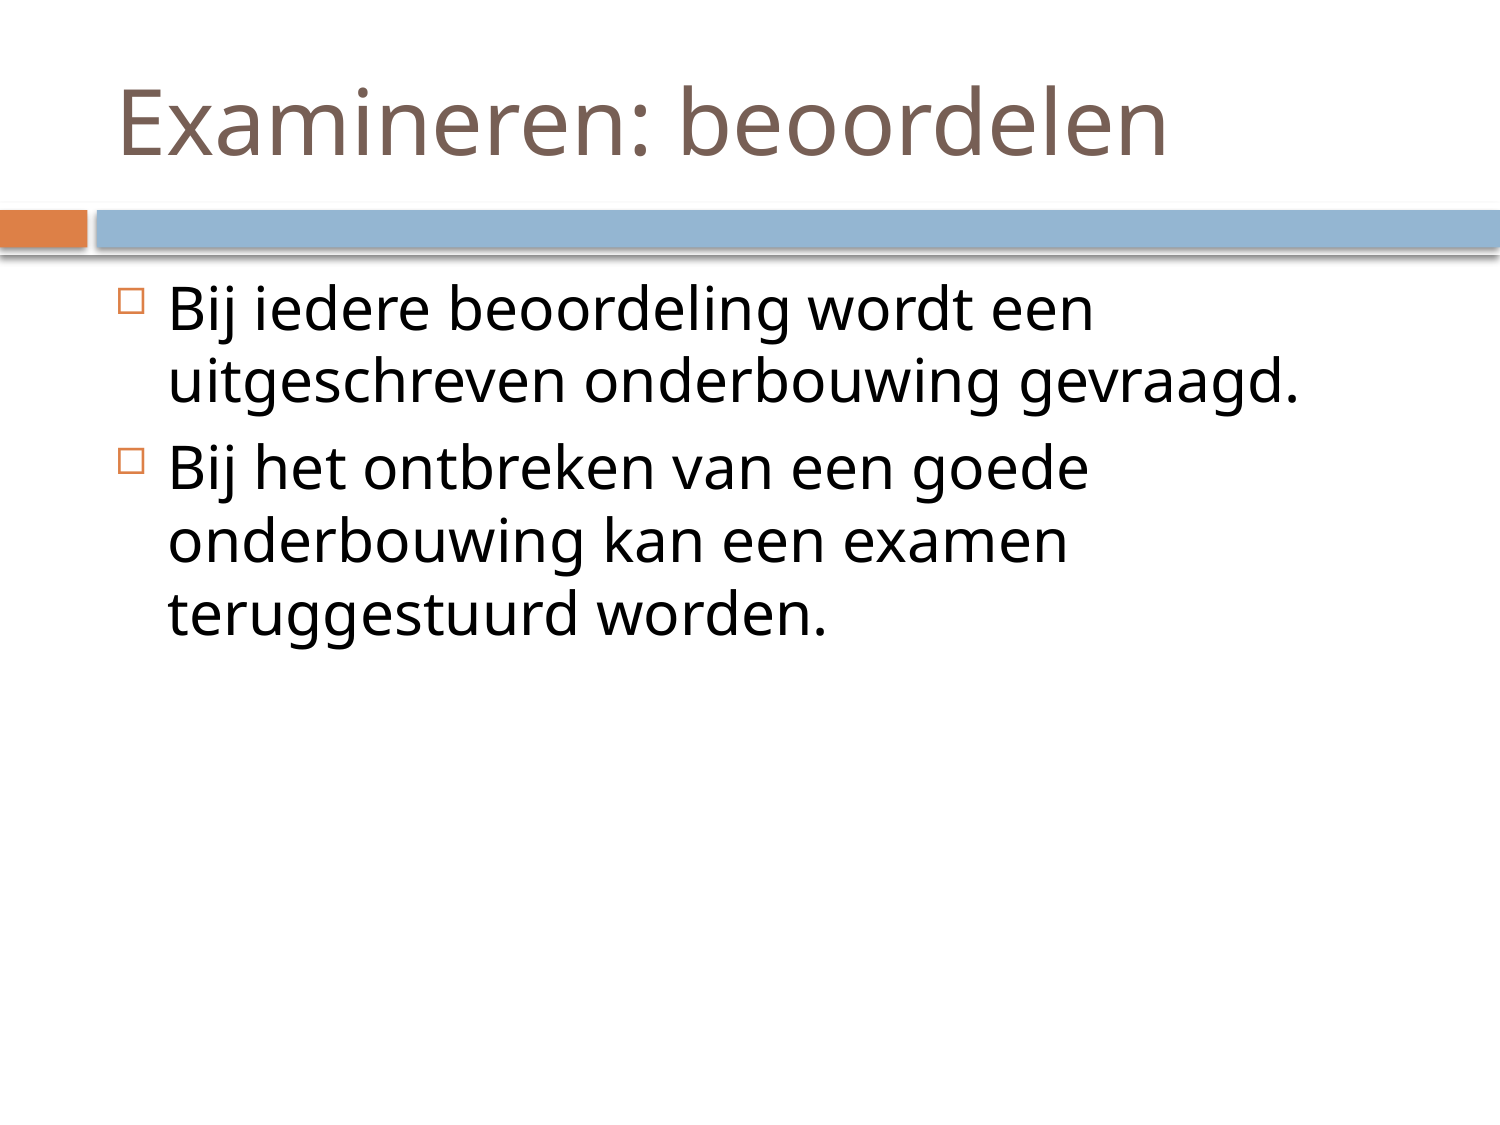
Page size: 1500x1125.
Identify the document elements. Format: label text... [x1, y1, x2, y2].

title Examineren: beoordelen [100, 37, 1438, 200]
list Bij iedere beoordeling wordt een uitgeschreven onderbouwing gevraagd. Bij het ontbreken van een goede onderbouwing kan een examen teruggestuurd worden. [100, 262, 1438, 1000]
